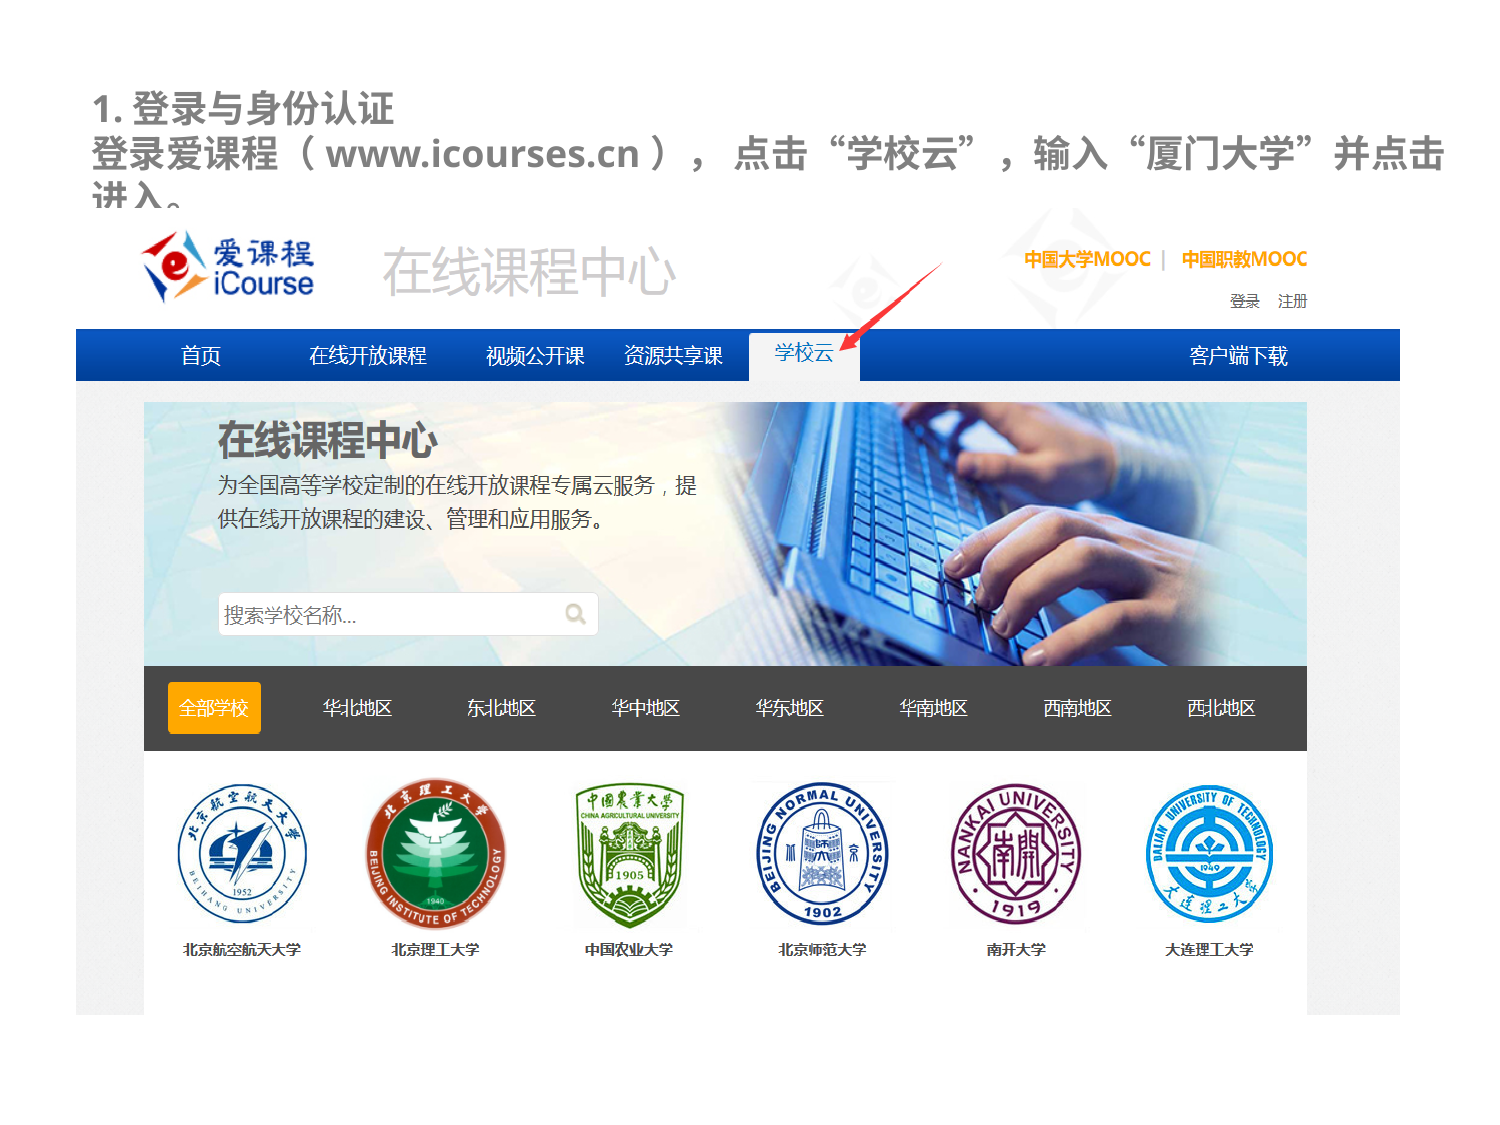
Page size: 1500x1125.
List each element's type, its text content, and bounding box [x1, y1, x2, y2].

picture [76, 207, 1400, 1015]
text_box 1.登录与身份认证 登录爱课程（www.icourses.cn）， 点击“学校云”，输入“厦门大学”并点击进入。 [76, 78, 1483, 228]
